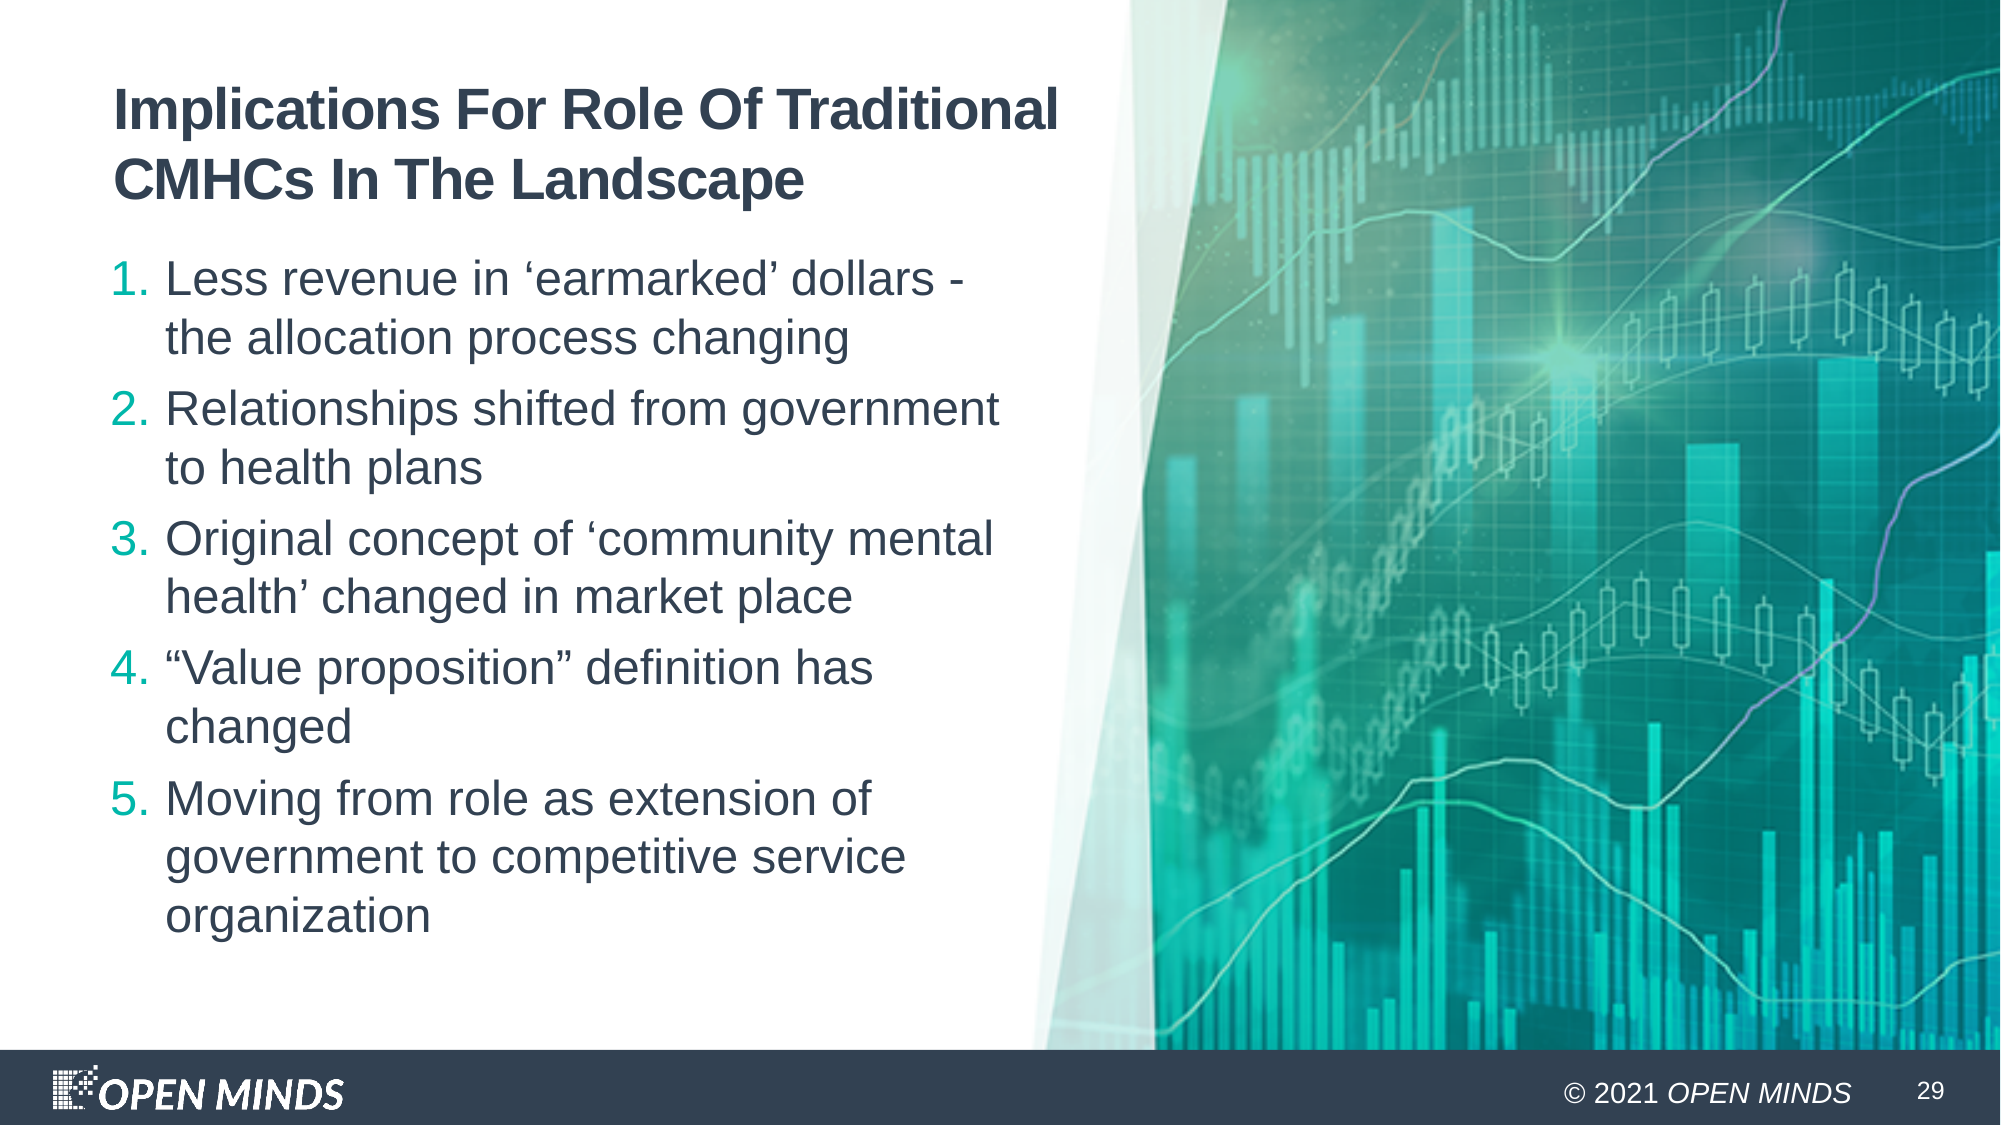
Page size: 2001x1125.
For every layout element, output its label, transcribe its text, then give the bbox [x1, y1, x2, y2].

slide_number 29 [1901, 1059, 2000, 1120]
title Implications For Role Of Traditional CMHCs In The Landscape [98, 61, 1104, 222]
list Less revenue in ‘earmarked’ dollars - the allocation process changing Relationships shifted from government to health plans Original concept of ‘community mental health’ changed in market place “Value proposition” definition has changed Moving from role as extension of government to competitive service organization [95, 239, 1036, 952]
picture [0, 0, 2001, 1125]
picture [53, 1065, 344, 1110]
